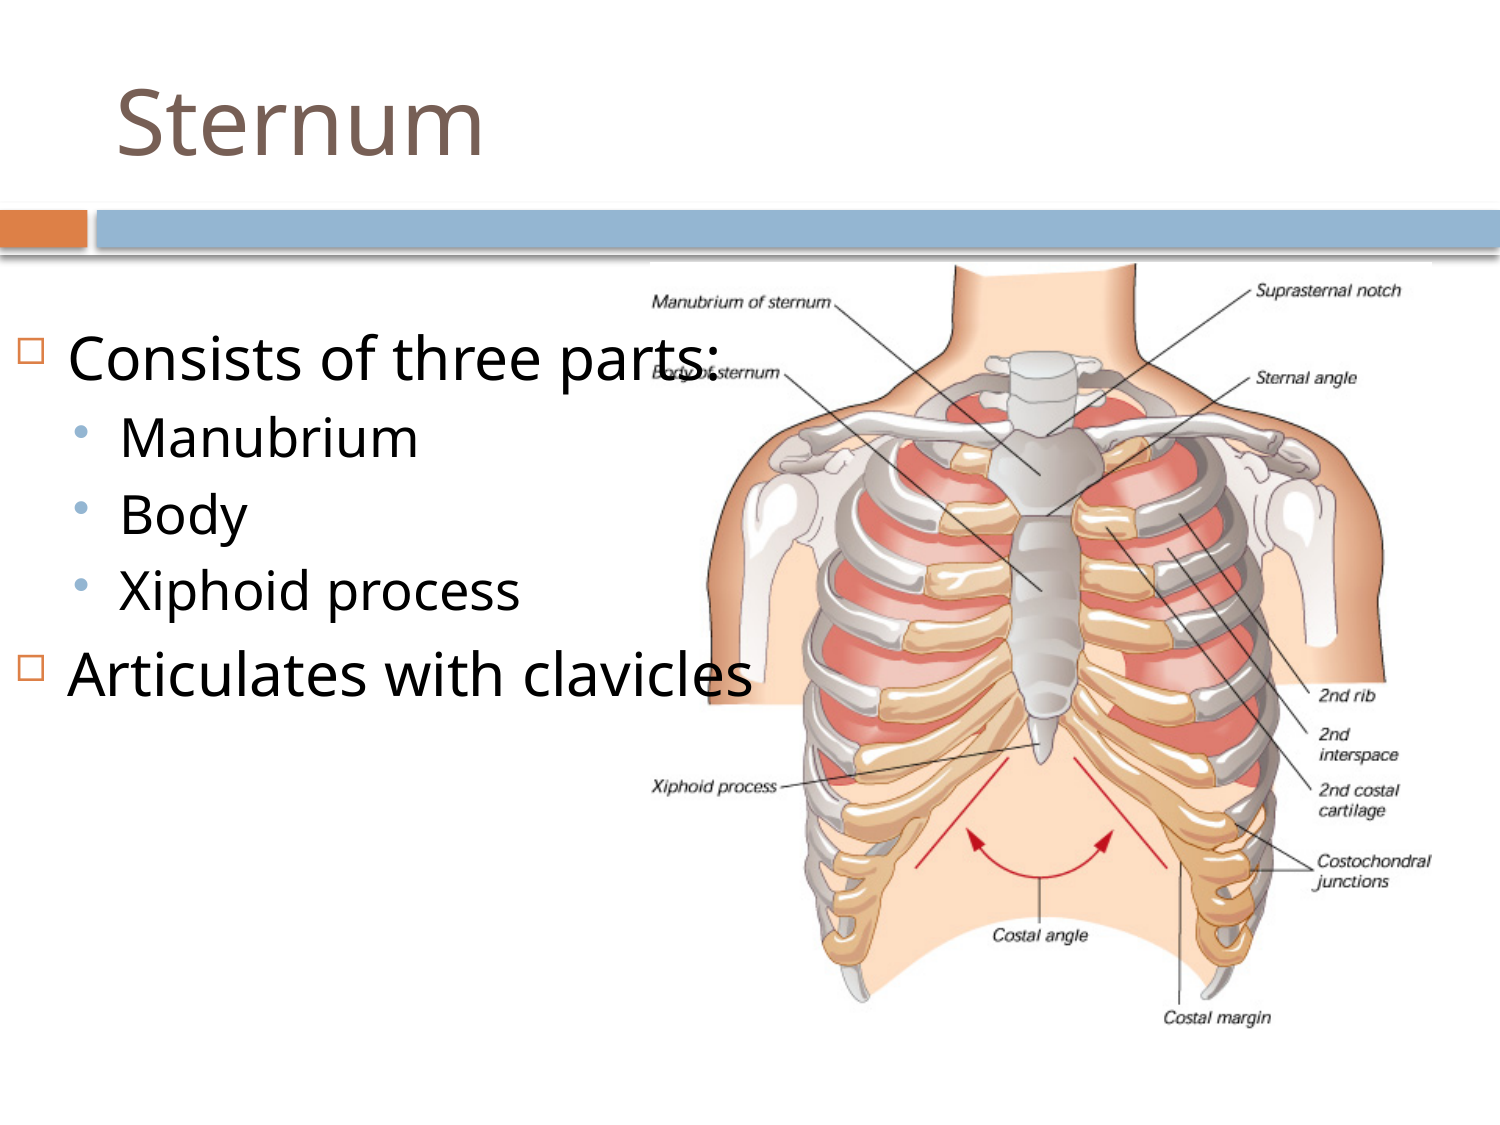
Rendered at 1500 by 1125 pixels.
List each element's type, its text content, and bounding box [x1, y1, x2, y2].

title Sternum [100, 37, 1438, 200]
picture [649, 262, 1432, 1030]
list Consists of three parts: Manubrium Body Xiphoid process Articulates with clavicles [0, 312, 1338, 1050]
